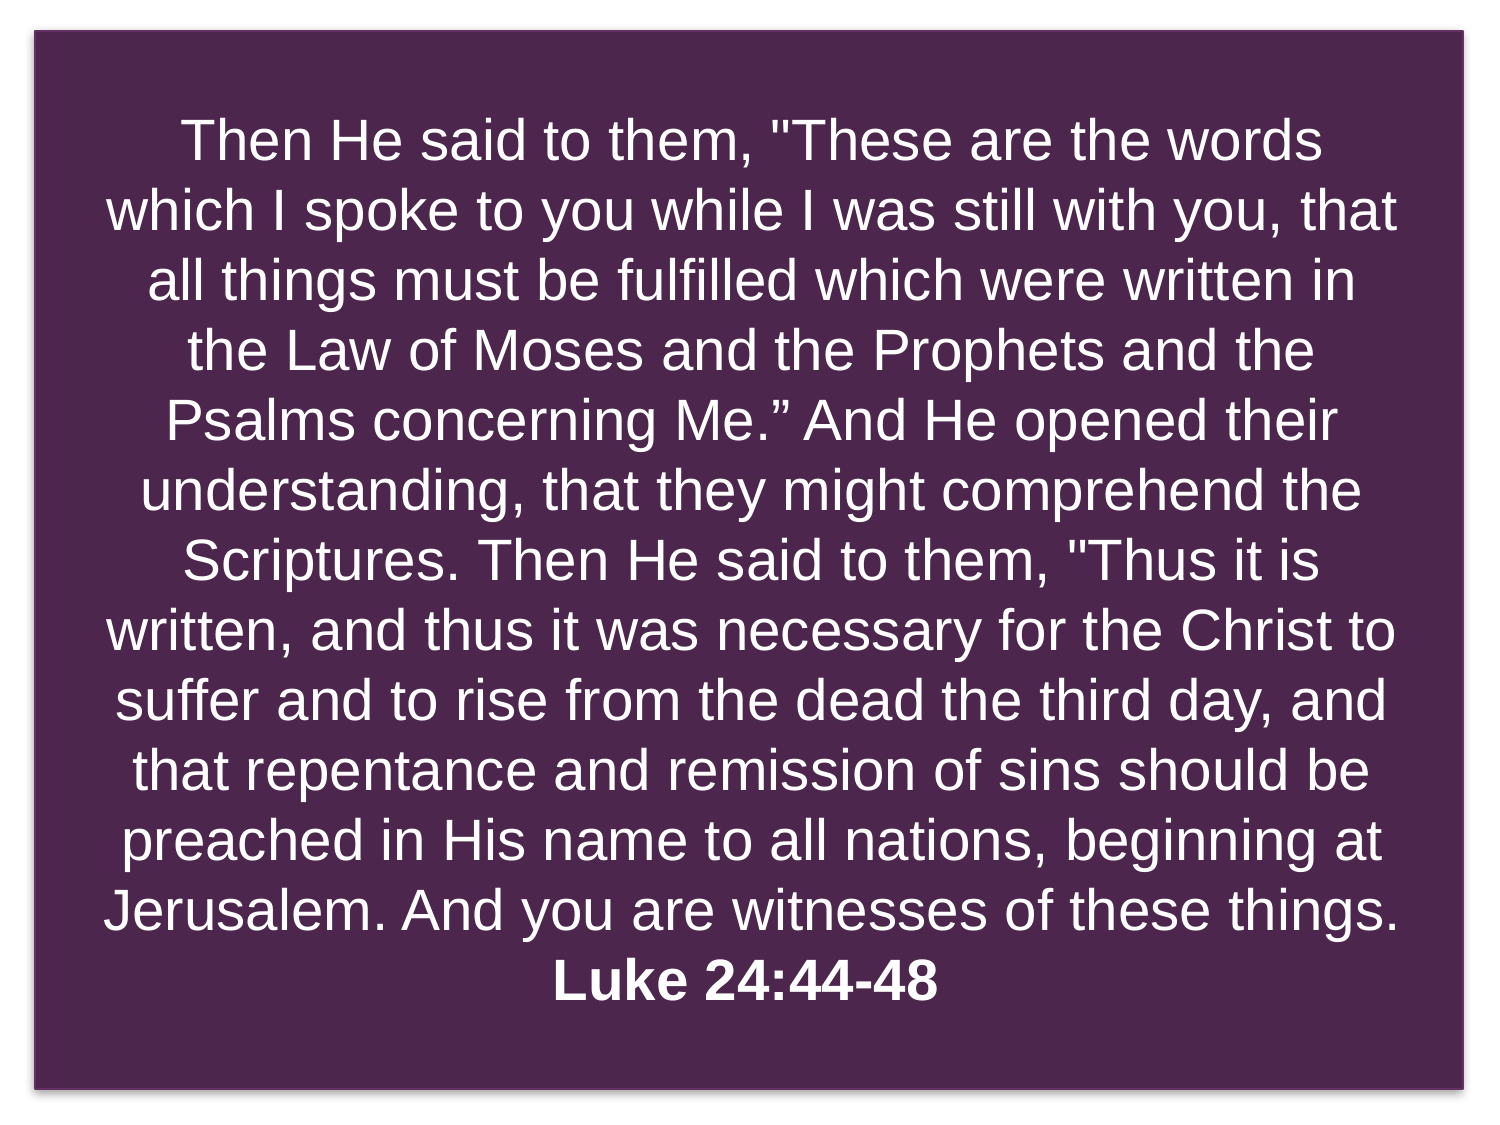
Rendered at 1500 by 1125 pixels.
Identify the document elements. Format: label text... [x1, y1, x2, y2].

text_box Then He said to them, "These are the words which I spoke to you while I was still with you, that all things must be fulfilled which were written in the Law of Moses and the Prophets and the Psalms concerning Me.” And He opened their understanding, that they might comprehend the Scriptures. Then He said to them, "Thus it is written, and thus it was necessary for the Christ to suffer and to rise from the dead the third day, and that repentance and remission of sins should be preached in His name to all nations, beginning at Jerusalem. And you are witnesses of these things. Luke 24:44-48 [85, 94, 1421, 1020]
text_box [34, 30, 1464, 1090]
